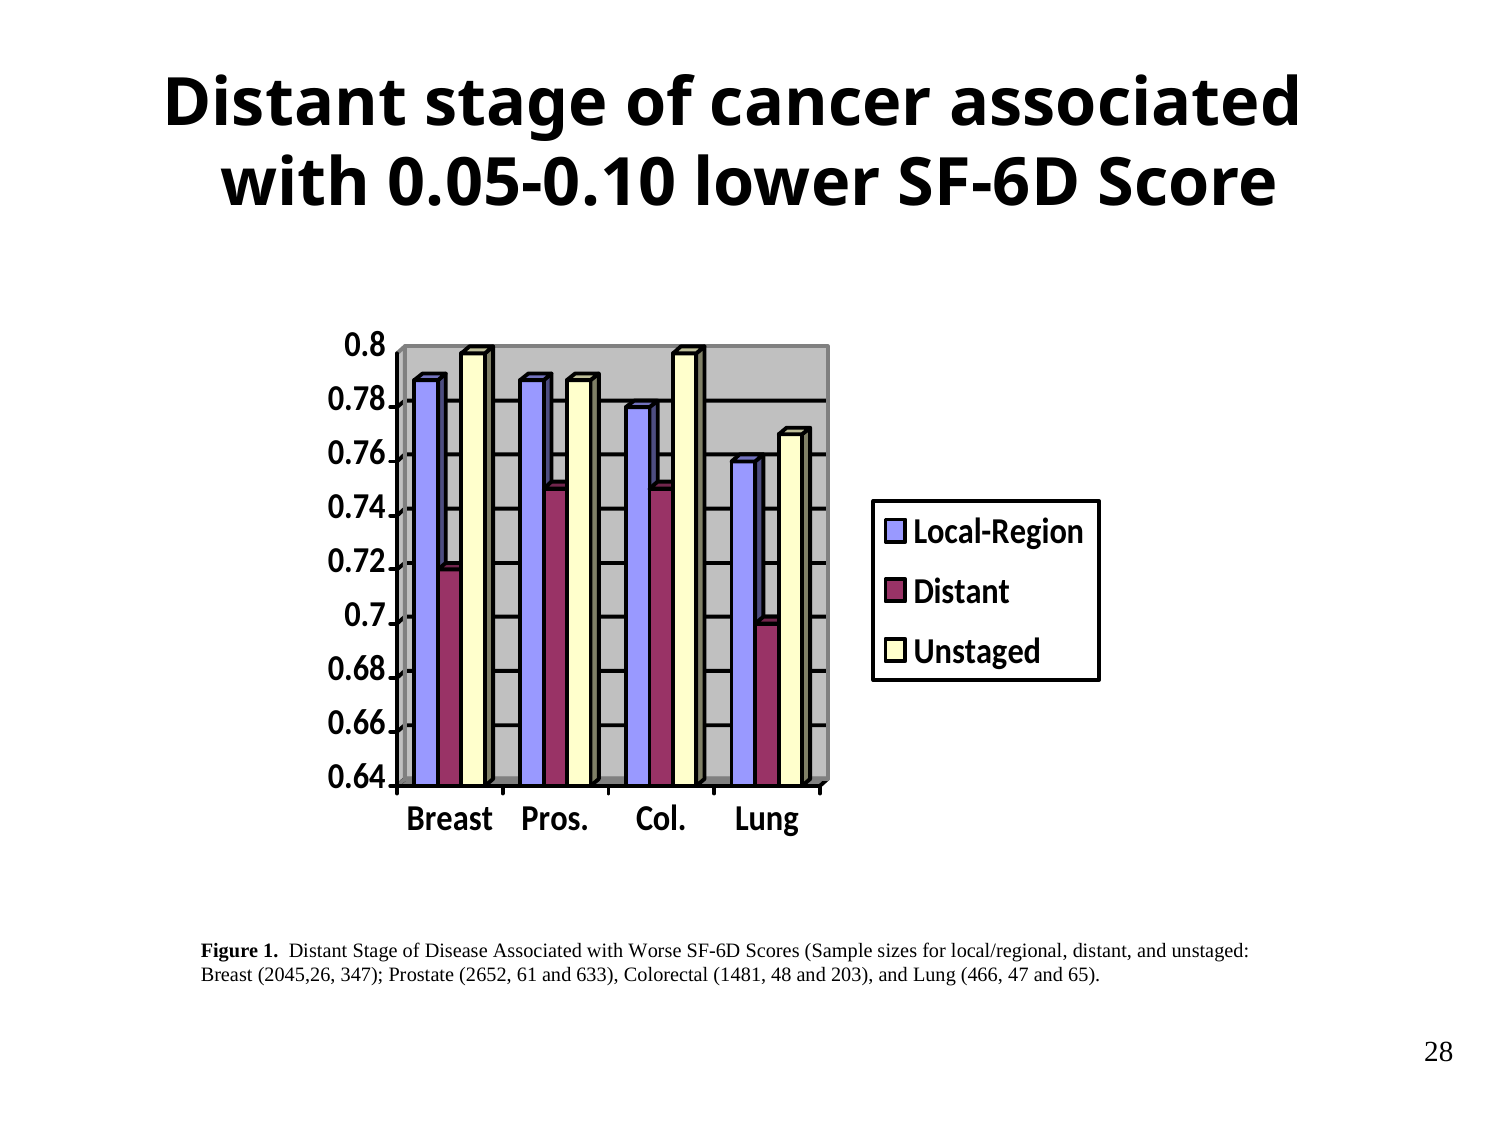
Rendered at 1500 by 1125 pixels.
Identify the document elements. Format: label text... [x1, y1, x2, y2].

title Distant stage of cancer associated with 0.05-0.10 lower SF-6D Score [0, 44, 1500, 233]
slide_number 28 [1074, 1024, 1469, 1103]
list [200, 264, 1300, 1008]
